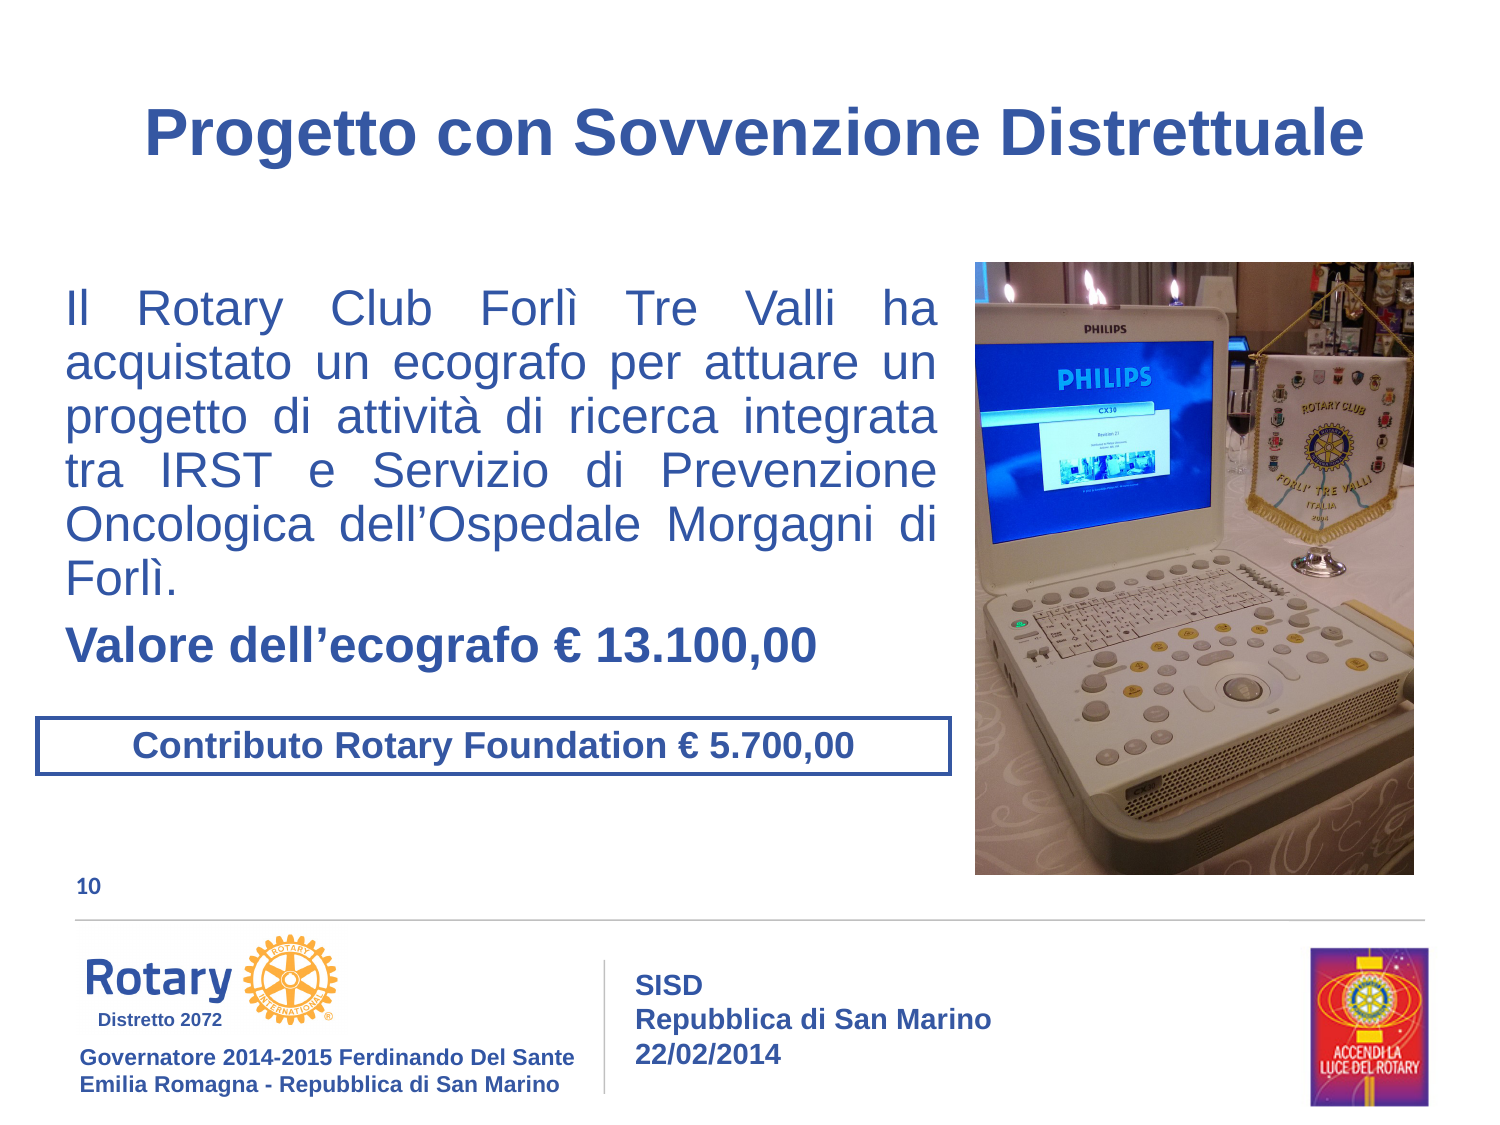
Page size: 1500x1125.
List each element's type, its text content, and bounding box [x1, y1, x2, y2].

text_box Il Rotary Club Forlì Tre Valli ha acquistato un ecografo per attuare un progetto di attività di ricerca integrata tra IRST e Servizio di Prevenzione Oncologica dell’Ospedale Morgagni di Forlì. Valore dell’ecografo € 13.100,00 [49, 274, 953, 881]
picture [974, 262, 1414, 876]
picture [76, 924, 348, 1035]
text_box Progetto con Sovvenzione Distrettuale [64, 90, 1447, 254]
text_box Contributo Rotary Foundation € 5.700,00 [37, 717, 950, 774]
picture [1297, 924, 1470, 1125]
